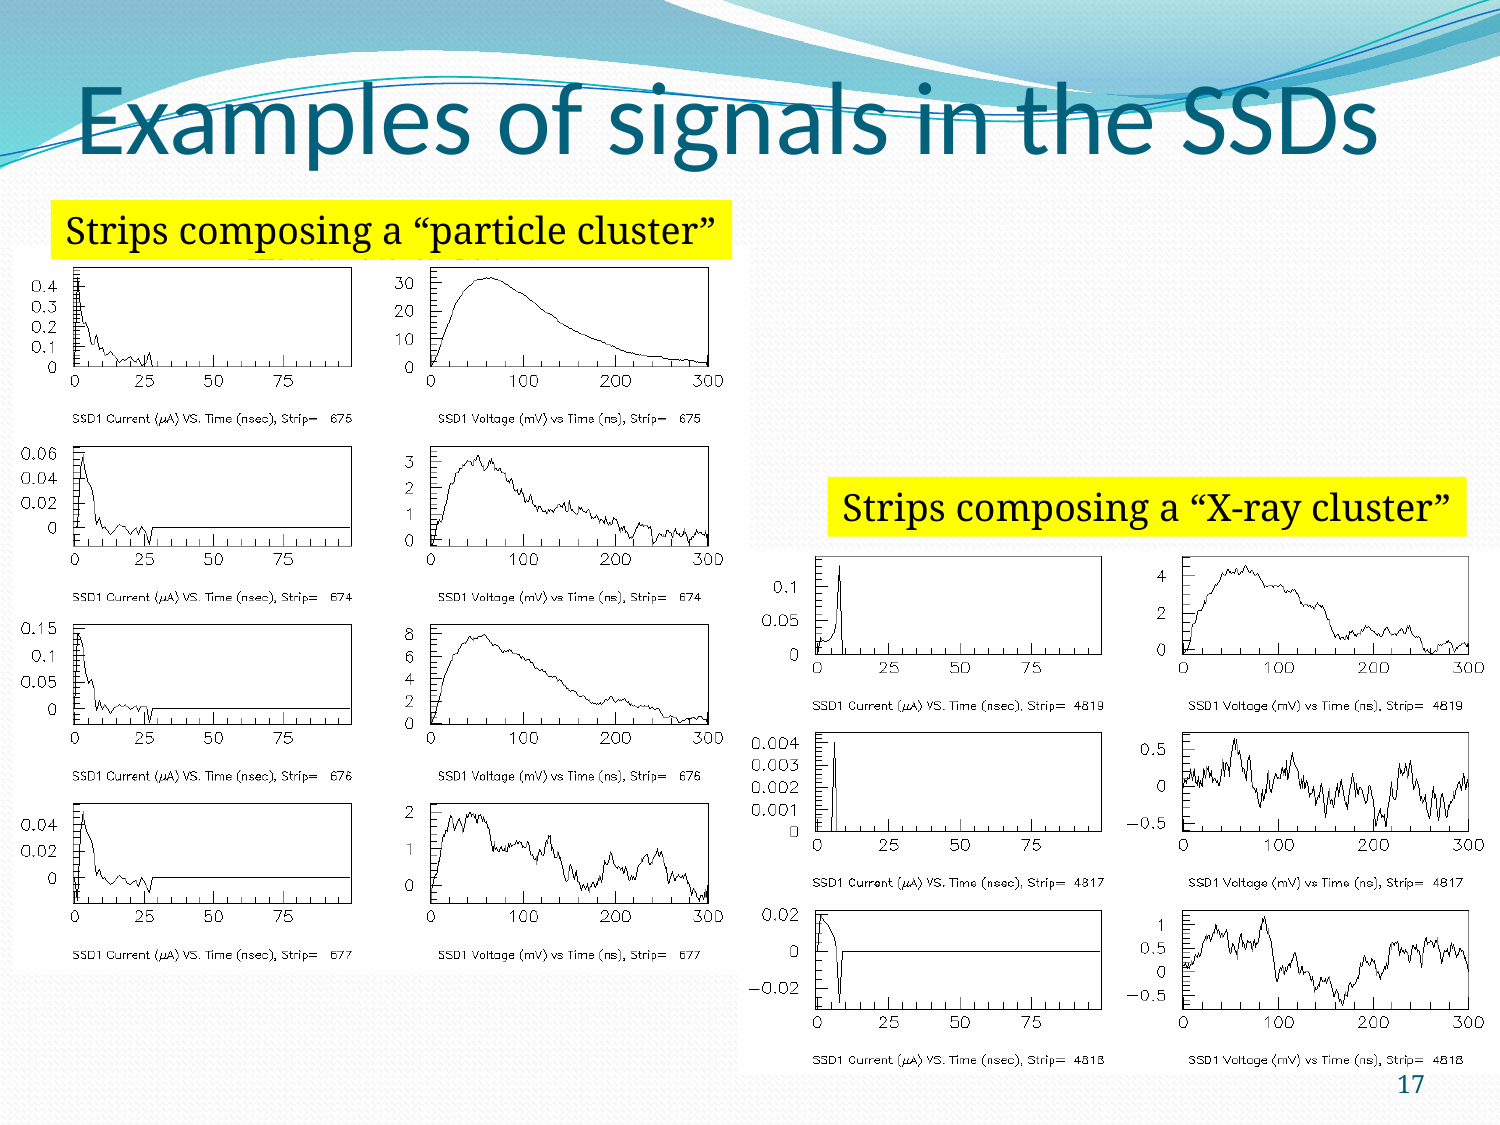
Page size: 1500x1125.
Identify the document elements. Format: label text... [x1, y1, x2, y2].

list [12, 244, 751, 976]
slide_number 17 [1299, 1088, 1425, 1103]
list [737, 549, 1500, 1076]
title Examples of signals in the SSDs [75, 24, 1425, 175]
text_box Strips composing a “particle cluster” [50, 199, 733, 244]
text_box Strips composing a “X-ray cluster” [827, 476, 1467, 537]
